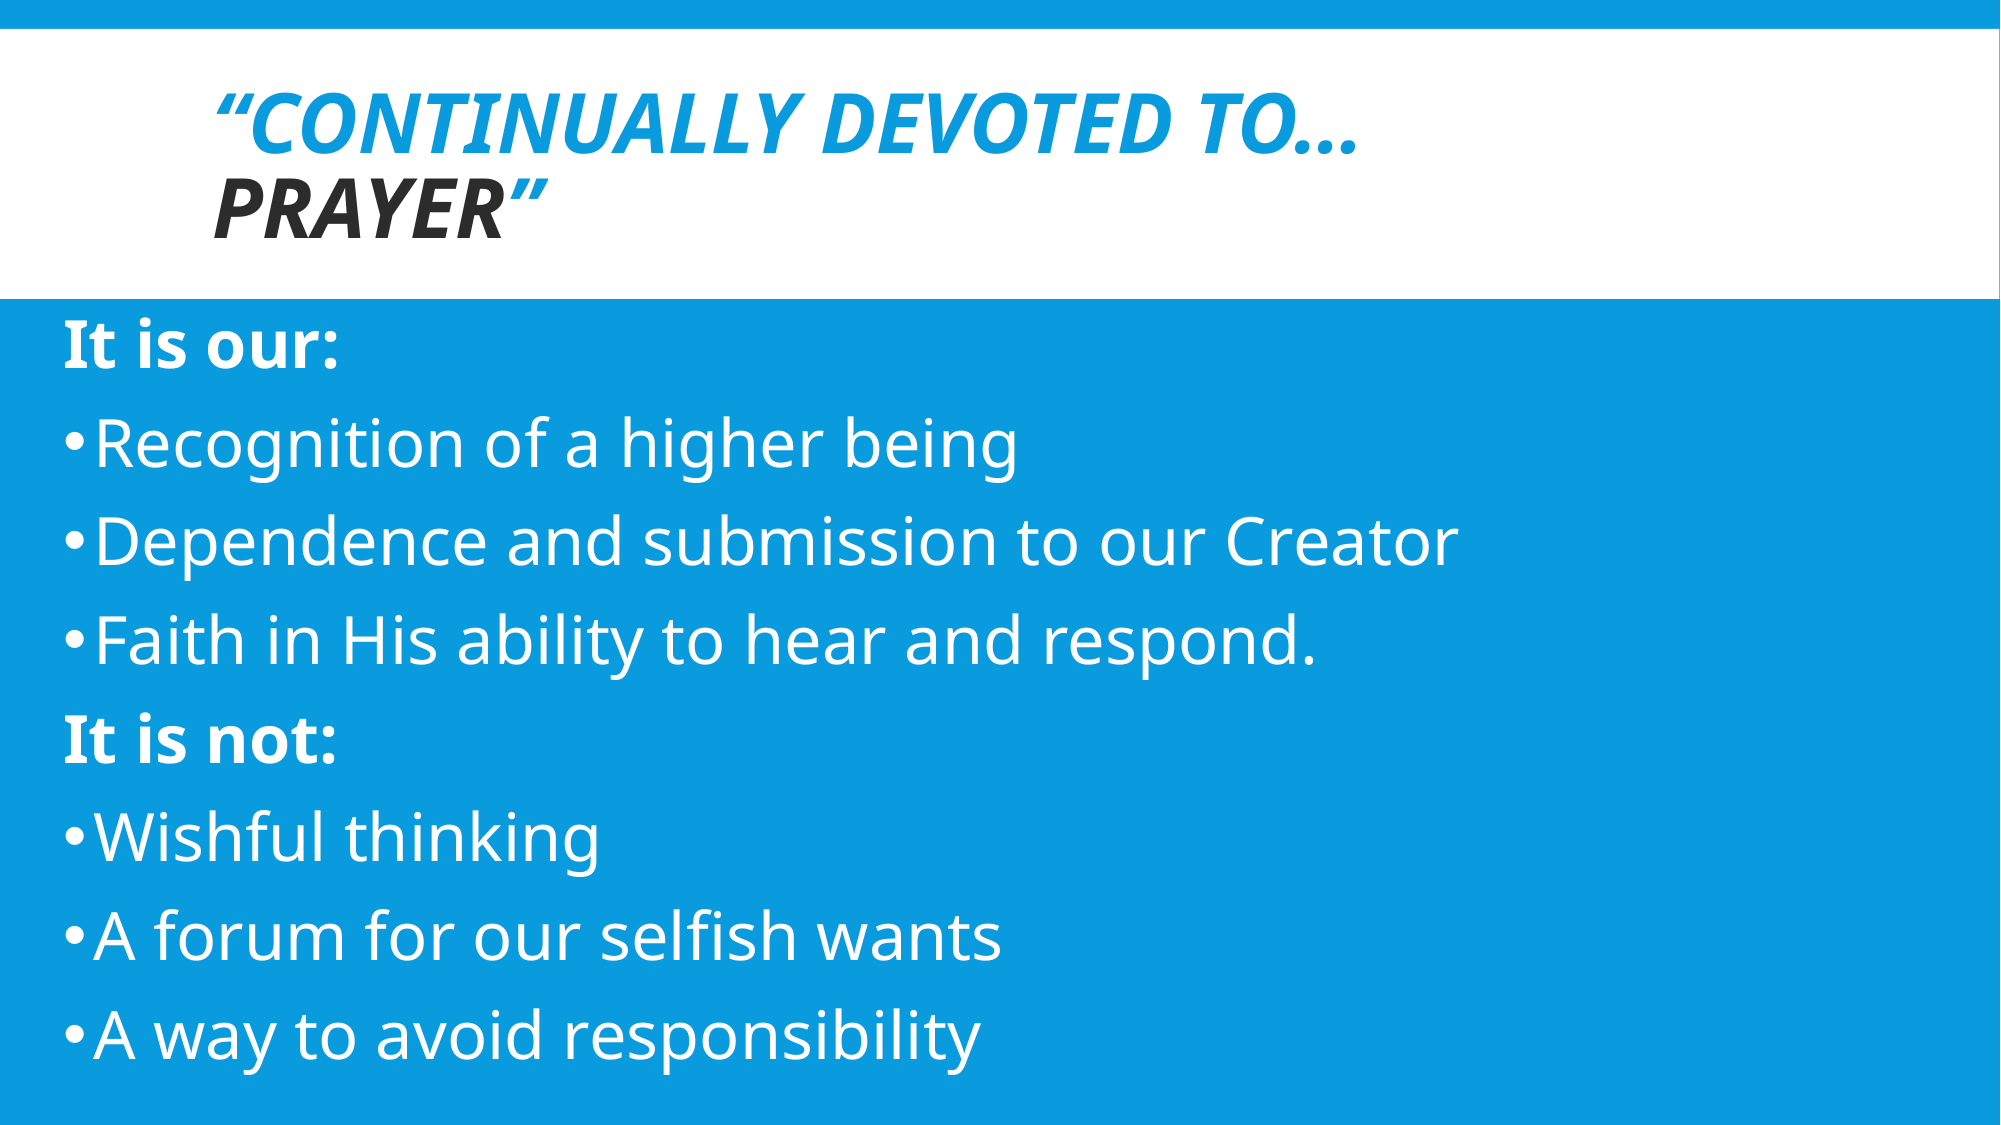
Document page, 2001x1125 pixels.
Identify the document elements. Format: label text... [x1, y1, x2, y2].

title “Continually devoted to… prayer” [197, 46, 1803, 294]
list It is our: Recognition of a higher being Dependence and submission to our Creator Faith in His ability to hear and respond. It is not: Wishful thinking A forum for our selfish wants A way to avoid responsibility [48, 294, 1952, 1090]
